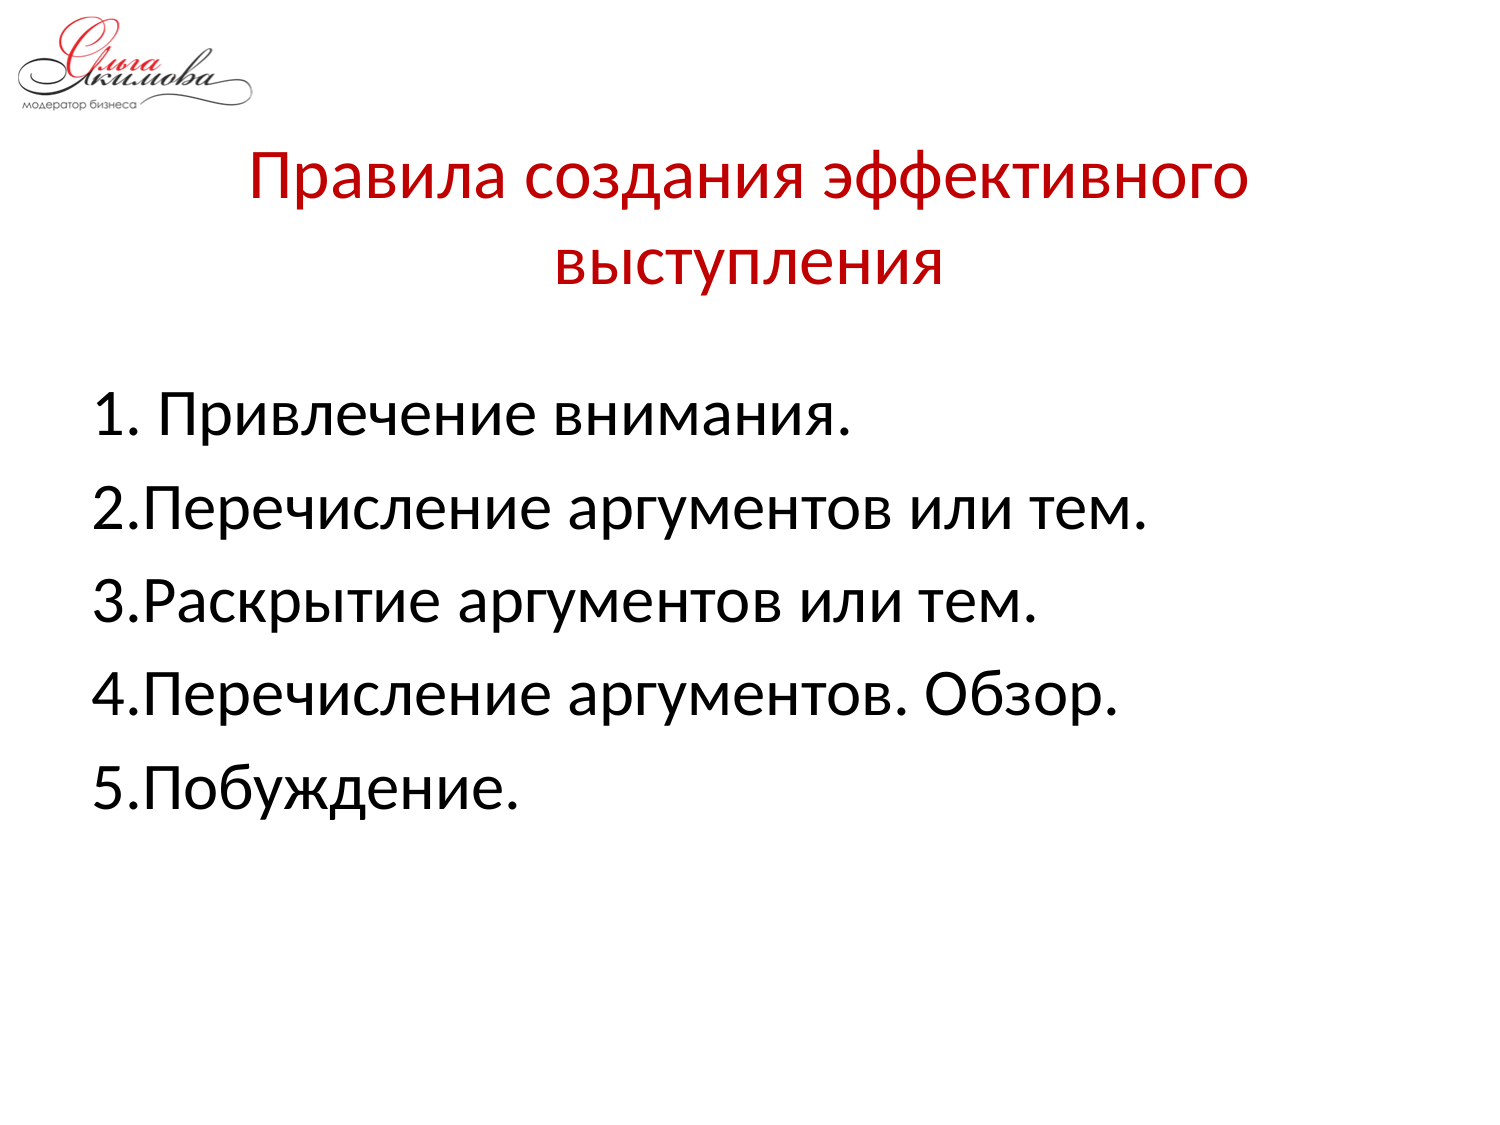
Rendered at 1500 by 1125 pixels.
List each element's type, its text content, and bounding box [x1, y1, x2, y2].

list 1. Привлечение внимания. 2.Перечисление аргументов или тем. 3.Раскрытие аргументов или тем. 4.Перечисление аргументов. Обзор. 5.Побуждение. [76, 361, 1427, 1105]
picture [17, 14, 451, 120]
title Правила создания эффективного выступления [75, 119, 1425, 307]
